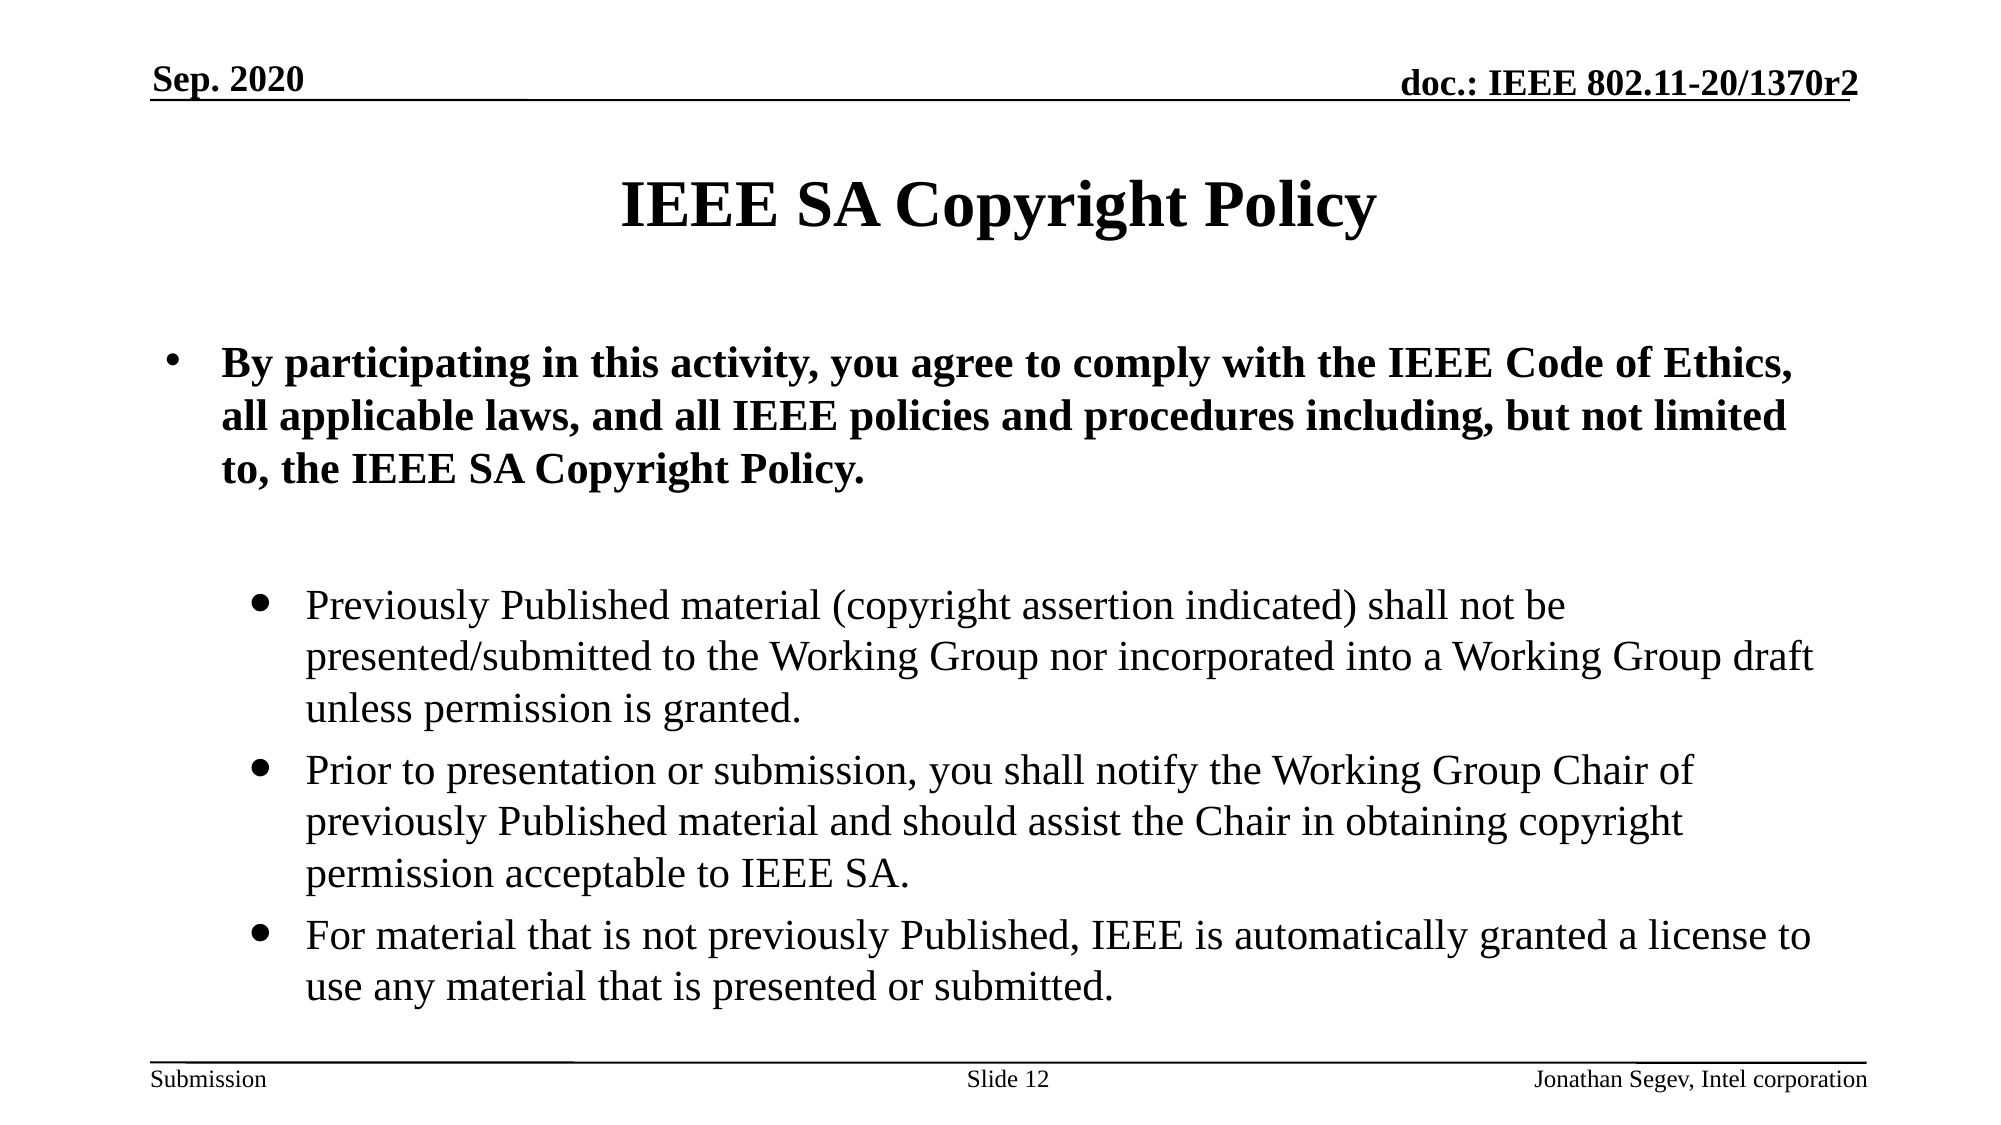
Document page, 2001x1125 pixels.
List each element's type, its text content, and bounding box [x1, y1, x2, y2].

slide_number Slide 12 [950, 1061, 1067, 1123]
footer Jonathan Segev, Intel corporation [1171, 1061, 1869, 1093]
list By participating in this activity, you agree to comply with the IEEE Code of Ethics, all applicable laws, and all IEEE policies and procedures including, but not limited to, the IEEE SA Copyright Policy. Previously Published material (copyright assertion indicated) shall not be presented/submitted to the Working Group nor incorporated into a Working Group draft unless permission is granted. Prior to presentation or submission, you shall notify the Working Group Chair of previously Published material and should assist the Chair in obtaining copyright permission acceptable to IEEE SA. For material that is not previously Published, IEEE is automatically granted a license to use any material that is presented or submitted. [149, 324, 1850, 1000]
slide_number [152, 54, 563, 100]
title IEEE SA Copyright Policy [149, 112, 1850, 288]
